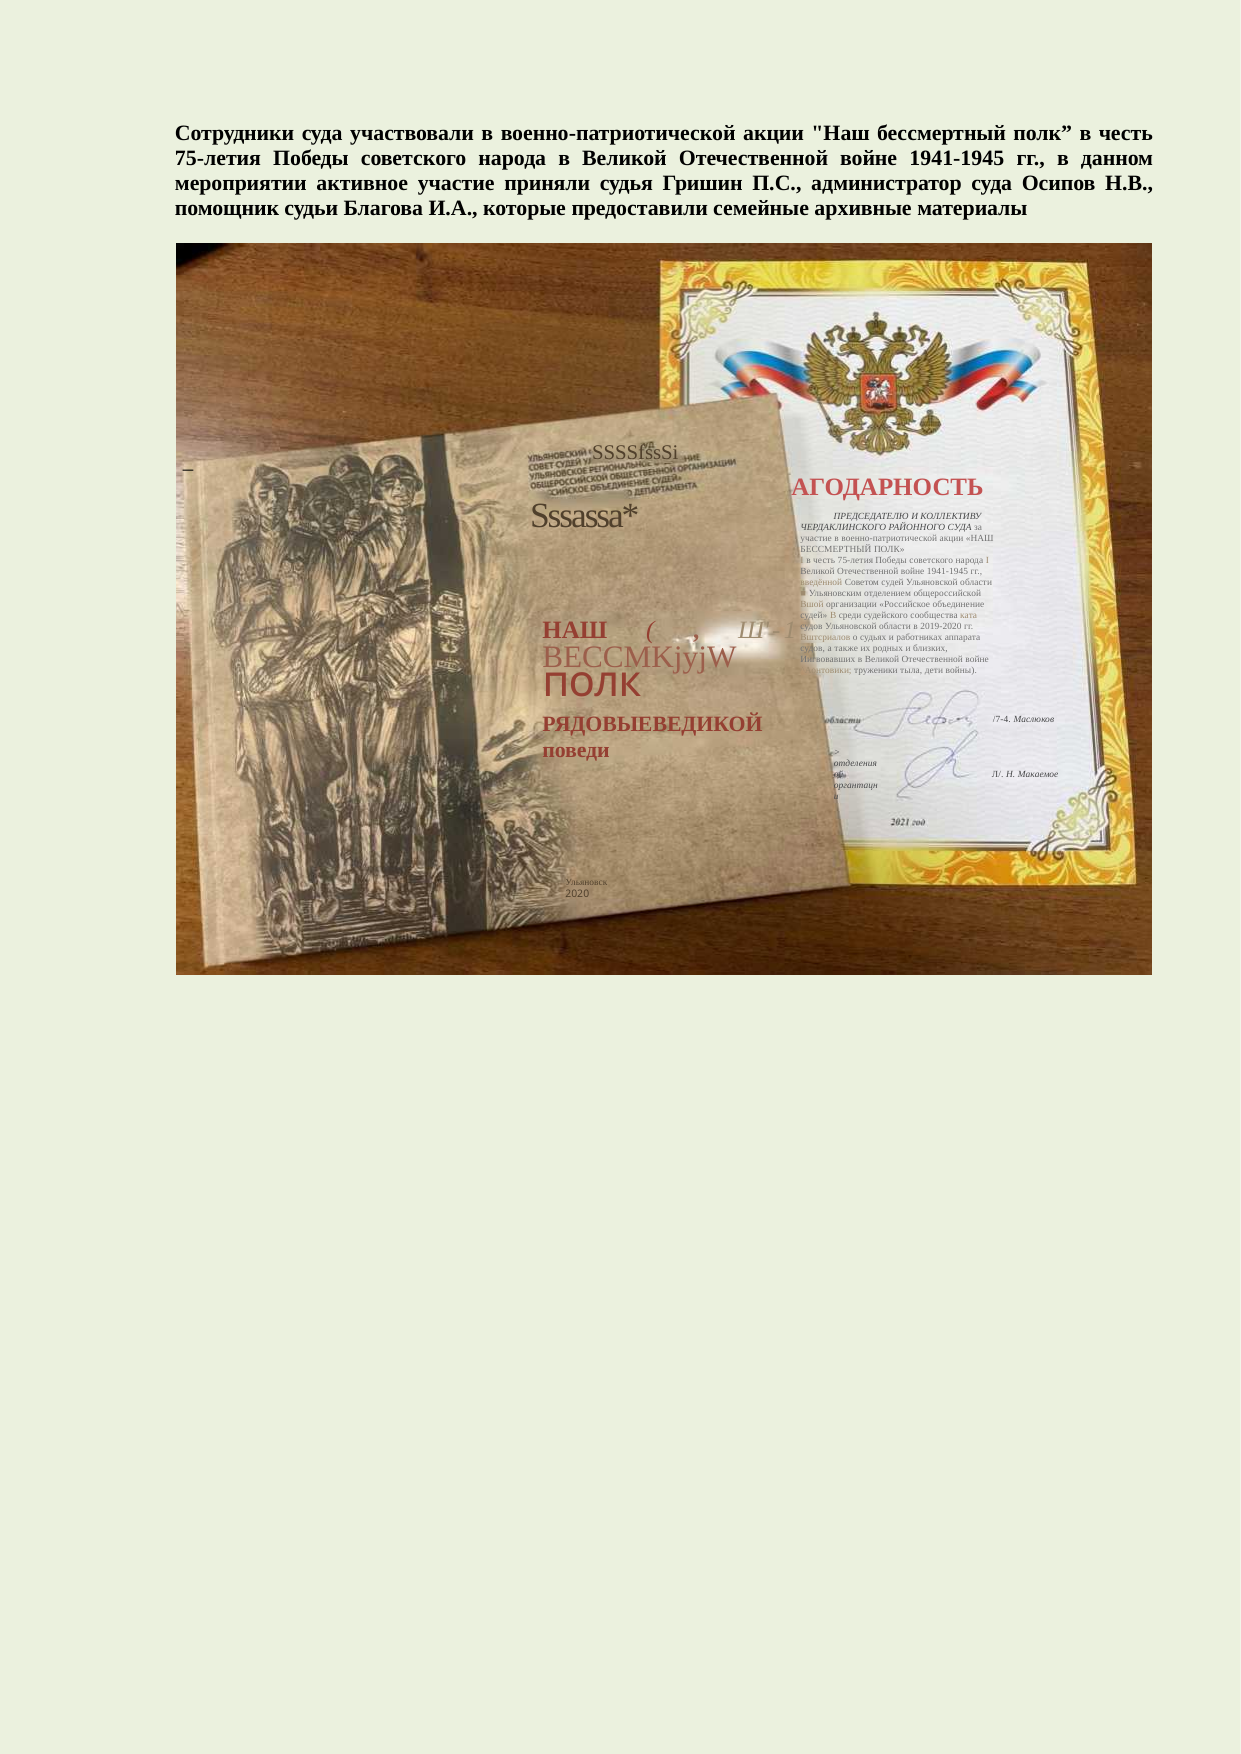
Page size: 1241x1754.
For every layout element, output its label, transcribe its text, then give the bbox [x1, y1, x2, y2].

text_box Сотрудники суда участвовали в военно-патриотической акции "Наш бессмертный полк” в честь 75-летия Победы советского народа в Великой Отечественной войне 1941-1945 гг., в данном мероприятии активное участие приняли судья Гришин П.С., администратор суда Осипов Н.В., помощник судьи Благова И.А., которые предоставили семейные архивные материалы [174, 120, 1155, 222]
picture [176, 243, 1153, 976]
